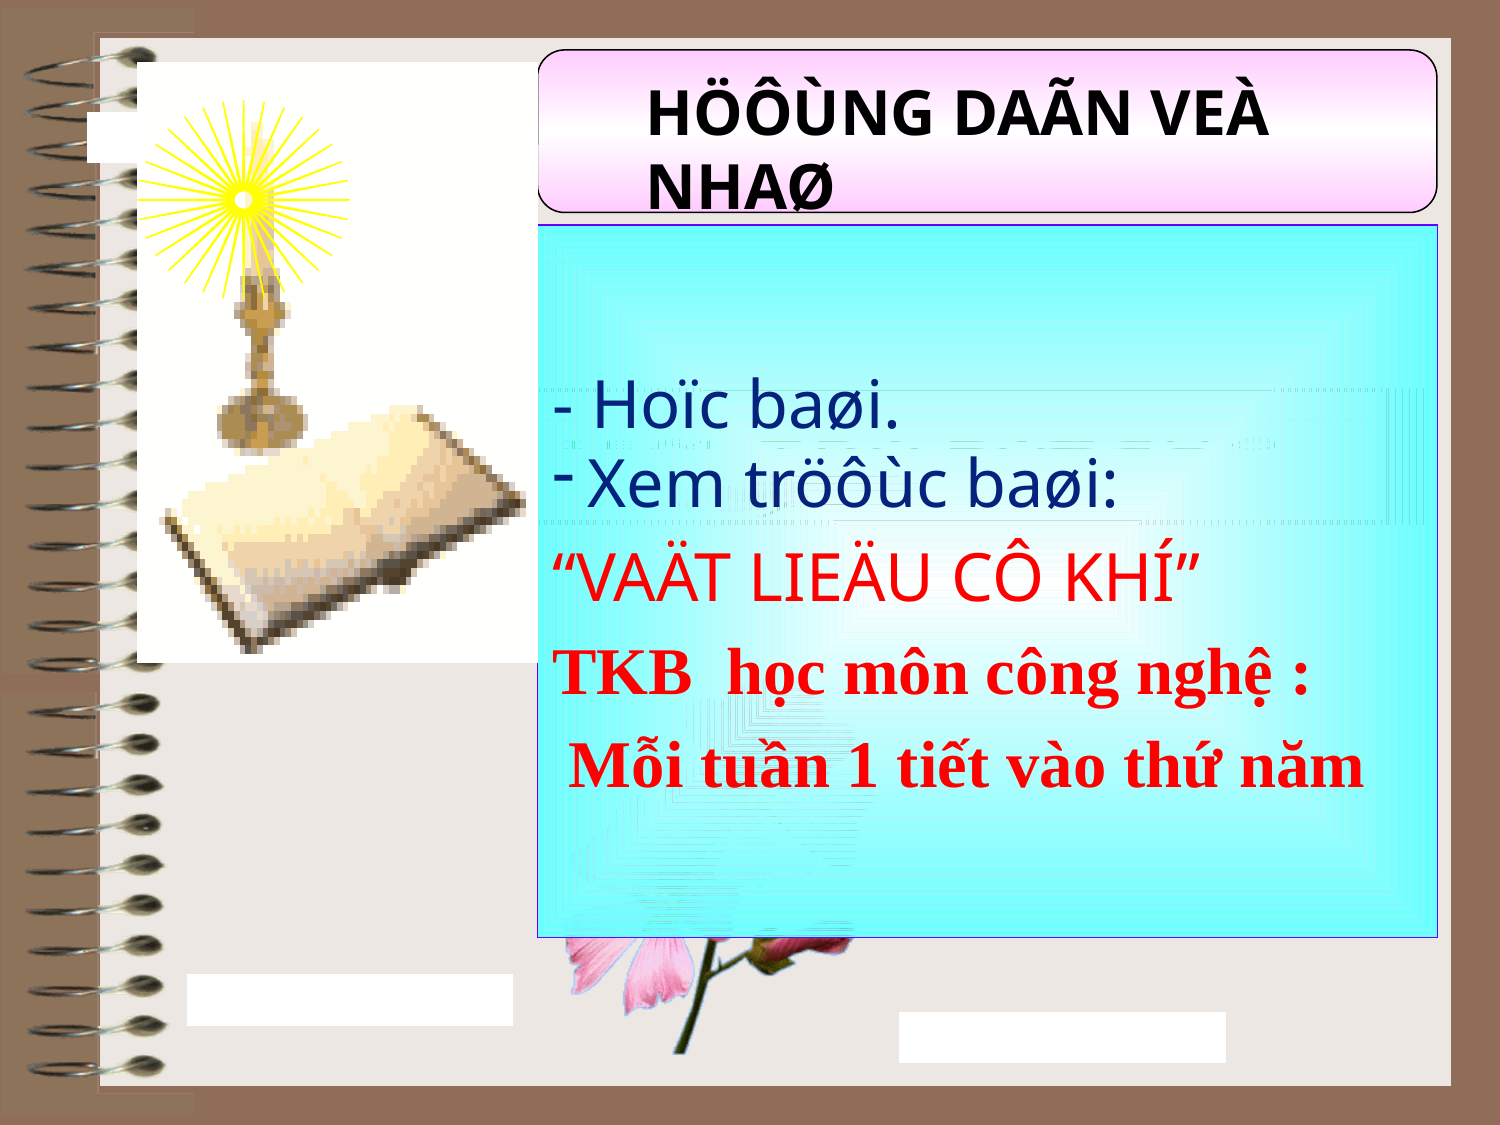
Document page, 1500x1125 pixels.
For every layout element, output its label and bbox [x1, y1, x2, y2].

text_box [537, 49, 1451, 213]
text_box [0, 0, 1500, 1125]
picture [137, 62, 538, 663]
